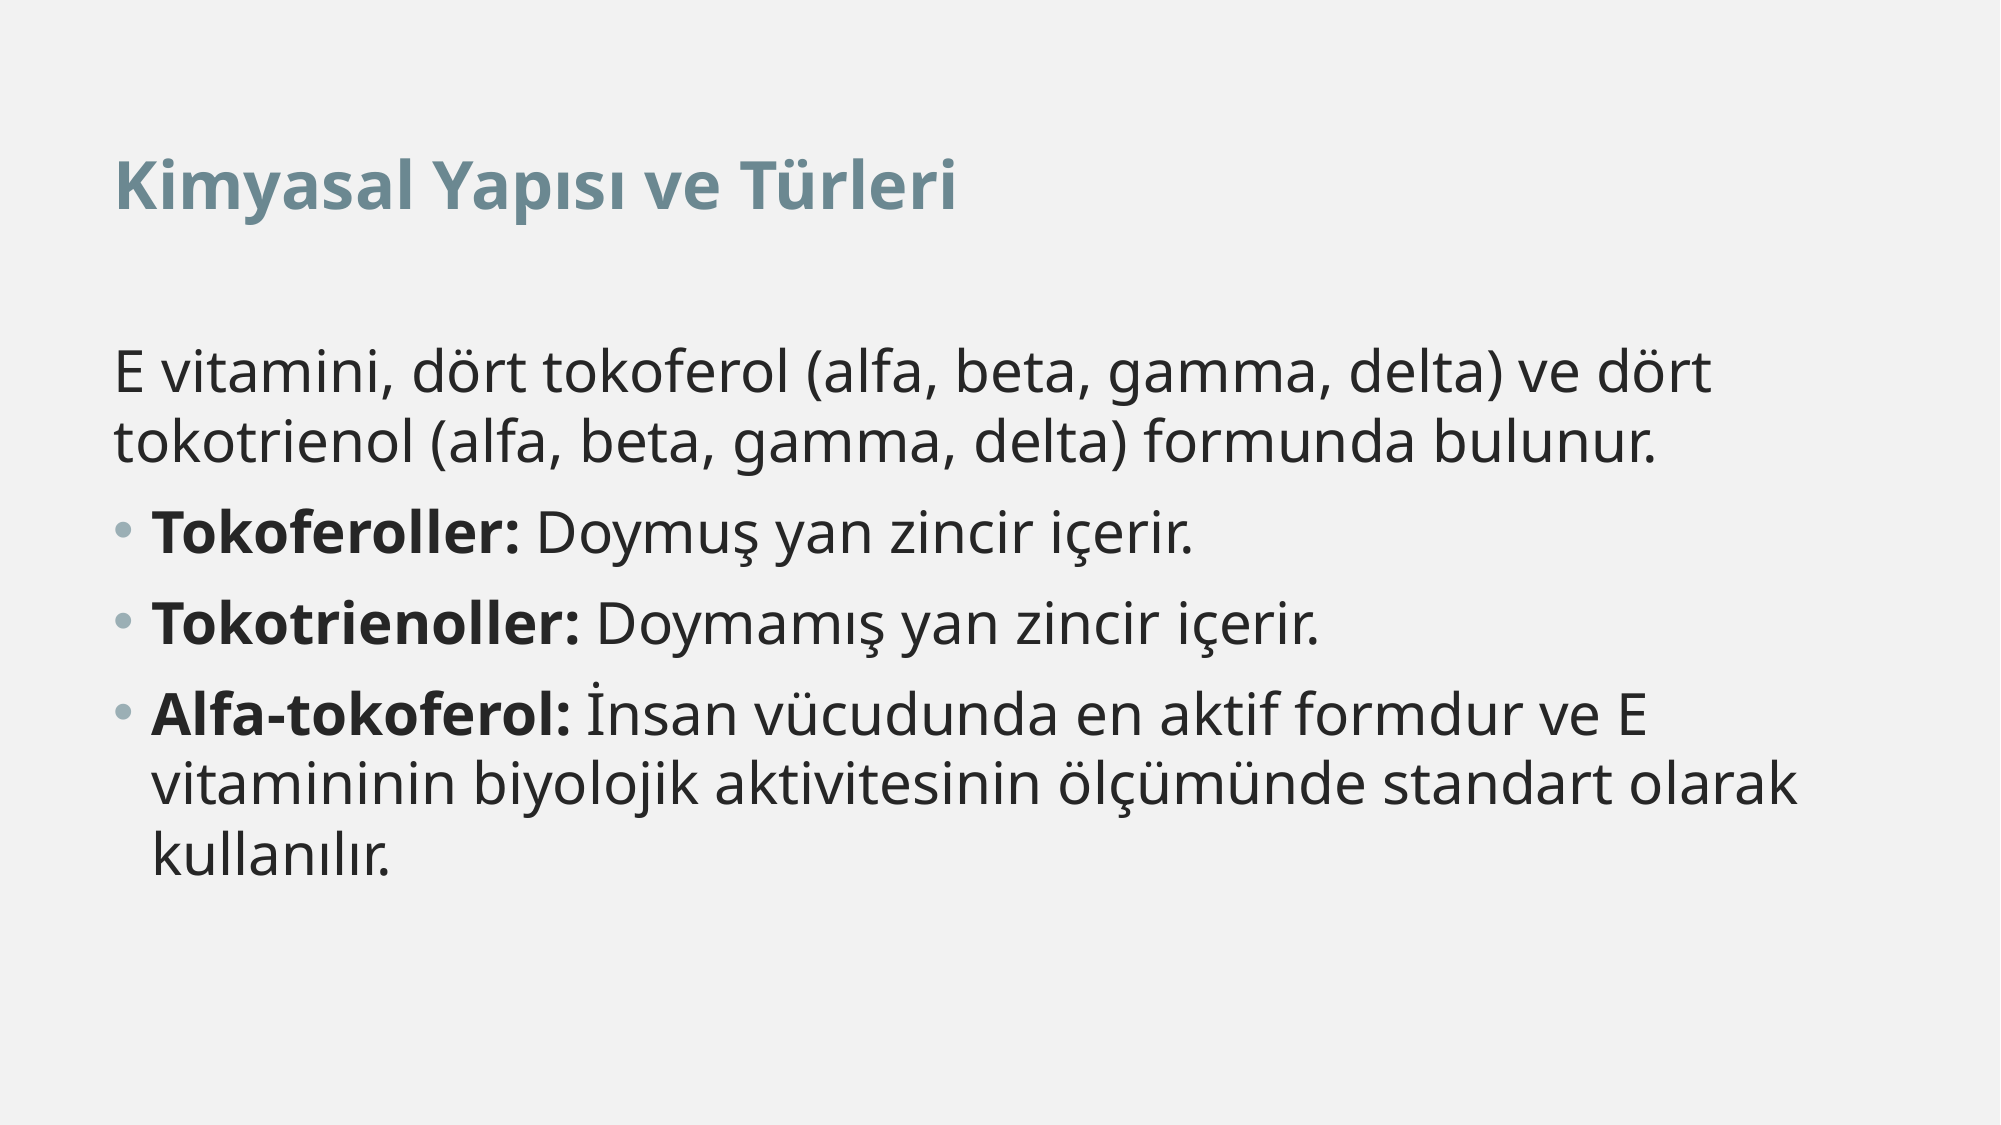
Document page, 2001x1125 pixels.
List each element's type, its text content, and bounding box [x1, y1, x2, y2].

list Kimyasal Yapısı ve Türleri E vitamini, dört tokoferol (alfa, beta, gamma, delta) ve dört tokotrienol (alfa, beta, gamma, delta) formunda bulunur. Tokoferoller: Doymuş yan zincir içerir. Tokotrienoller: Doymamış yan zincir içerir. Alfa-tokoferol: İnsan vücudunda en aktif formdur ve E vitamininin biyolojik aktivitesinin ölçümünde standart olarak kullanılır. [98, 135, 1860, 942]
